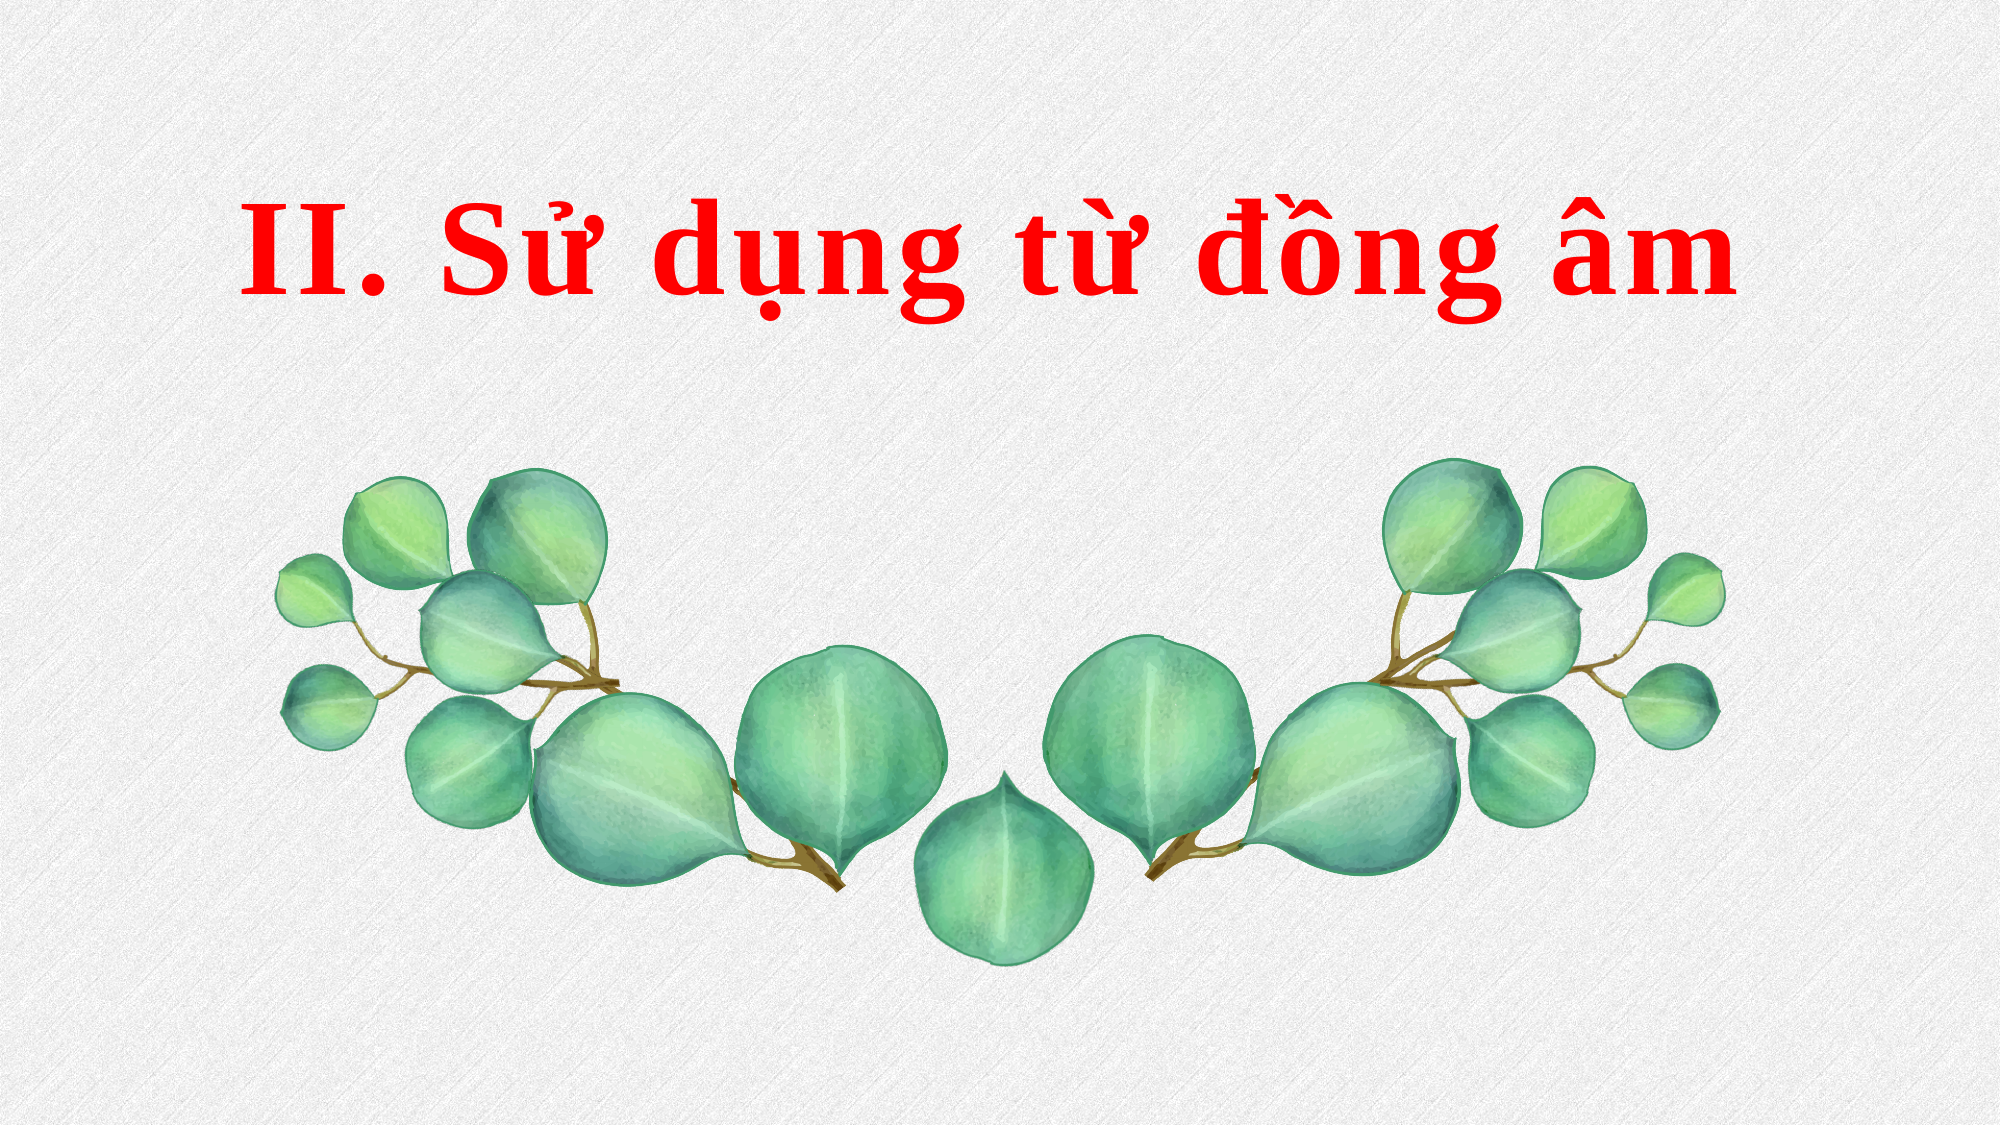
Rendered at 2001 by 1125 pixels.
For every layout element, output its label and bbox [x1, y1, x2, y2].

text_box [242, 382, 1758, 952]
picture [0, 0, 2000, 1125]
